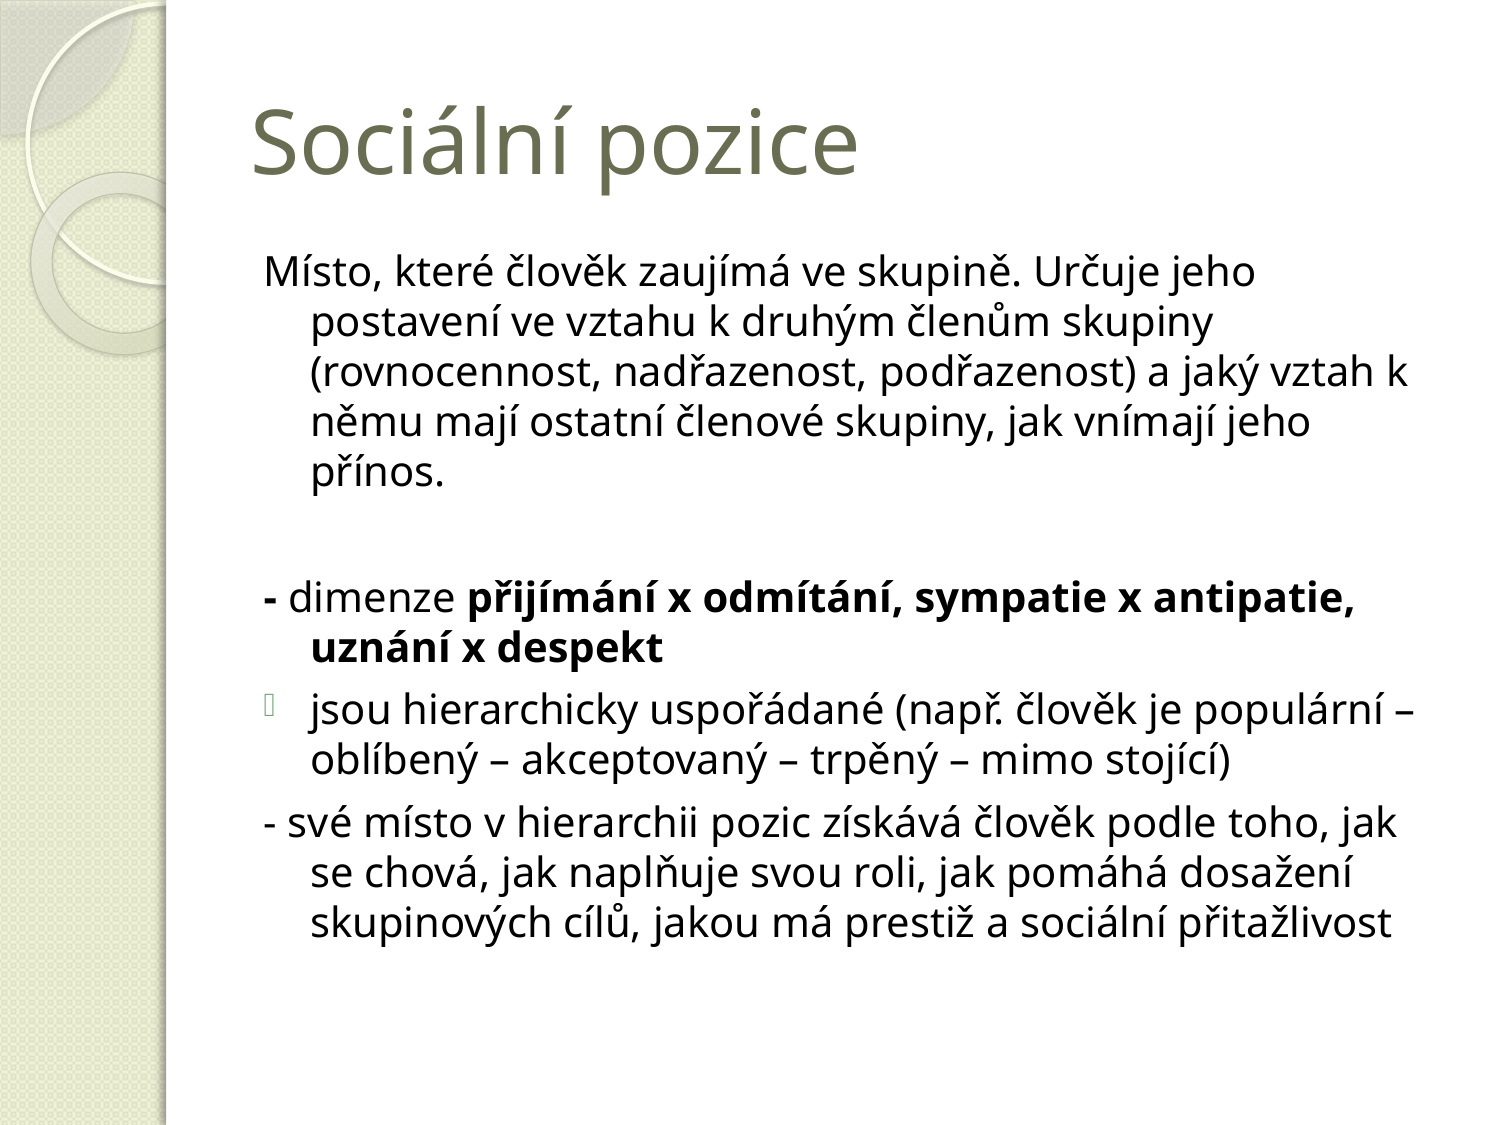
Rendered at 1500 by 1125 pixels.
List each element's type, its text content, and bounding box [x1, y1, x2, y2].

title Sociální pozice [235, 45, 1466, 233]
list Místo, které člověk zaujímá ve skupině. Určuje jeho postavení ve vztahu k druhým členům skupiny (rovnocennost, nadřazenost, podřazenost) a jaký vztah k němu mají ostatní členové skupiny, jak vnímají jeho přínos. - dimenze přijímání x odmítání, sympatie x antipatie, uznání x despekt jsou hierarchicky uspořádané (např. člověk je populární – oblíbený – akceptovaný – trpěný – mimo stojící) - své místo v hierarchii pozic získává člověk podle toho, jak se chová, jak naplňuje svou roli, jak pomáhá dosažení skupinových cílů, jakou má prestiž a sociální přitažlivost [235, 237, 1466, 1025]
